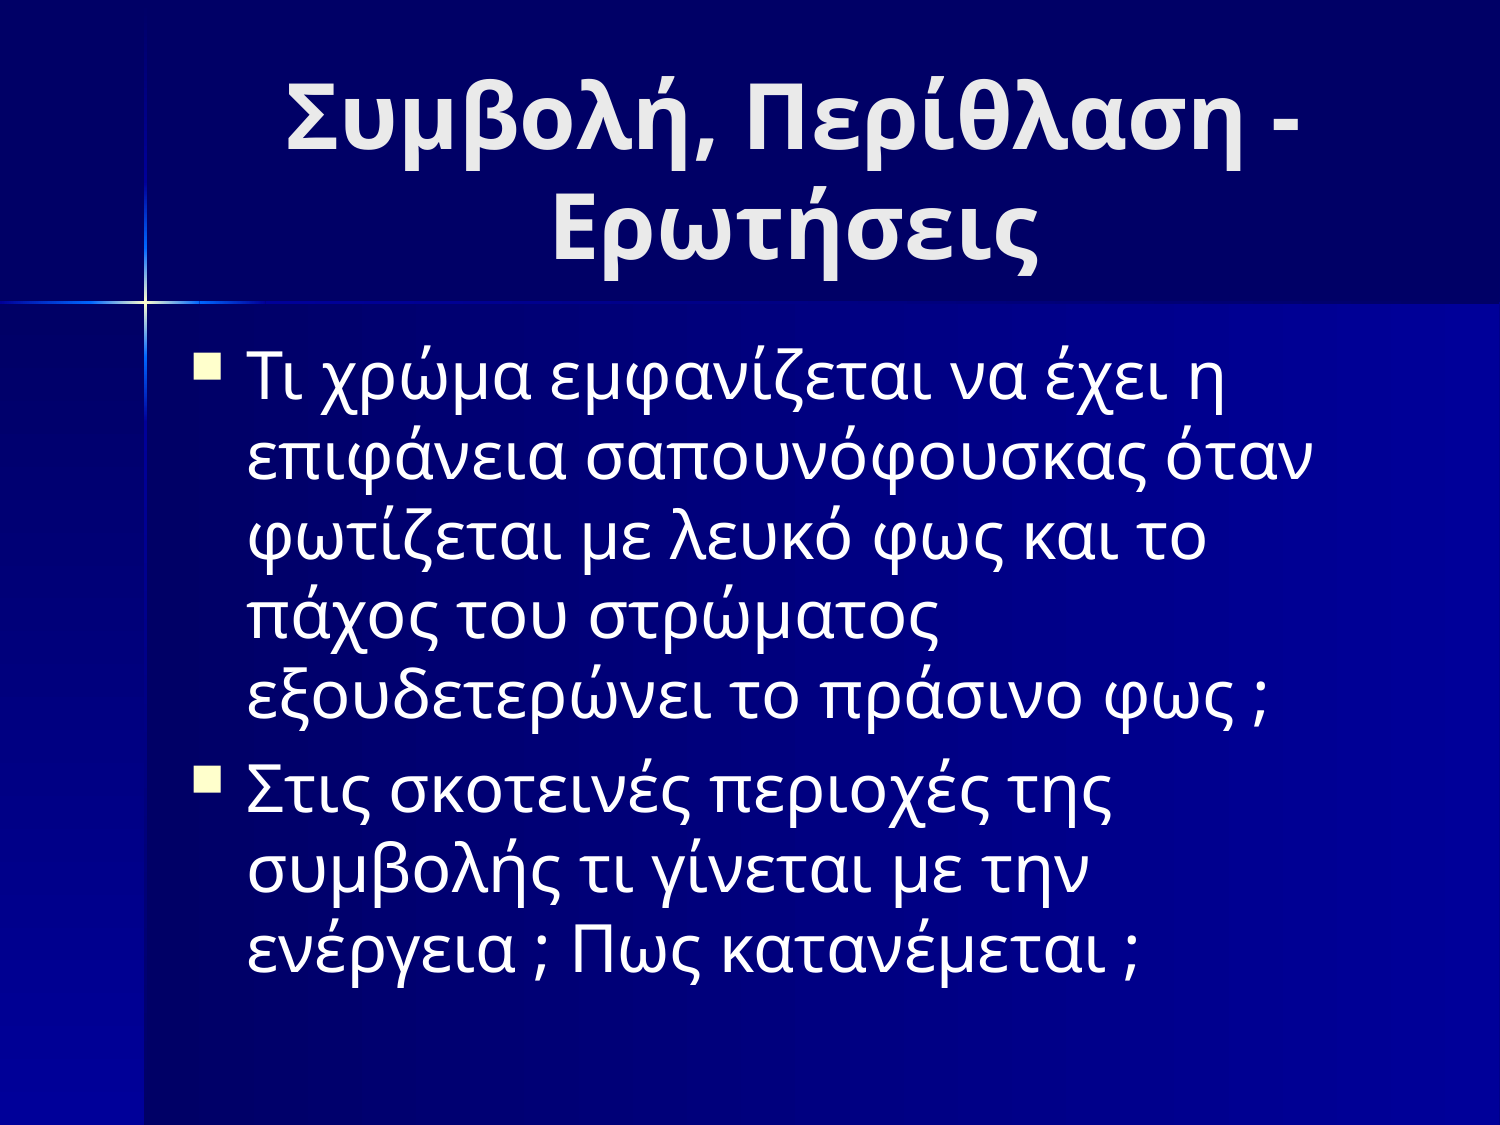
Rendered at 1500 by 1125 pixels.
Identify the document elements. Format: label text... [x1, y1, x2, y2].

list Τι χρώμα εμφανίζεται να έχει η επιφάνεια σαπουνόφουσκας όταν φωτίζεται με λευκό φως και το πάχος του στρώματος εξουδετερώνει το πράσινο φως ; Στις σκοτεινές περιοχές της συμβολής τι γίνεται με την ενέργεια ; Πως κατανέμεται ; [174, 324, 1413, 1001]
title Συμβολή, Περίθλαση - Ερωτήσεις [174, 49, 1413, 286]
